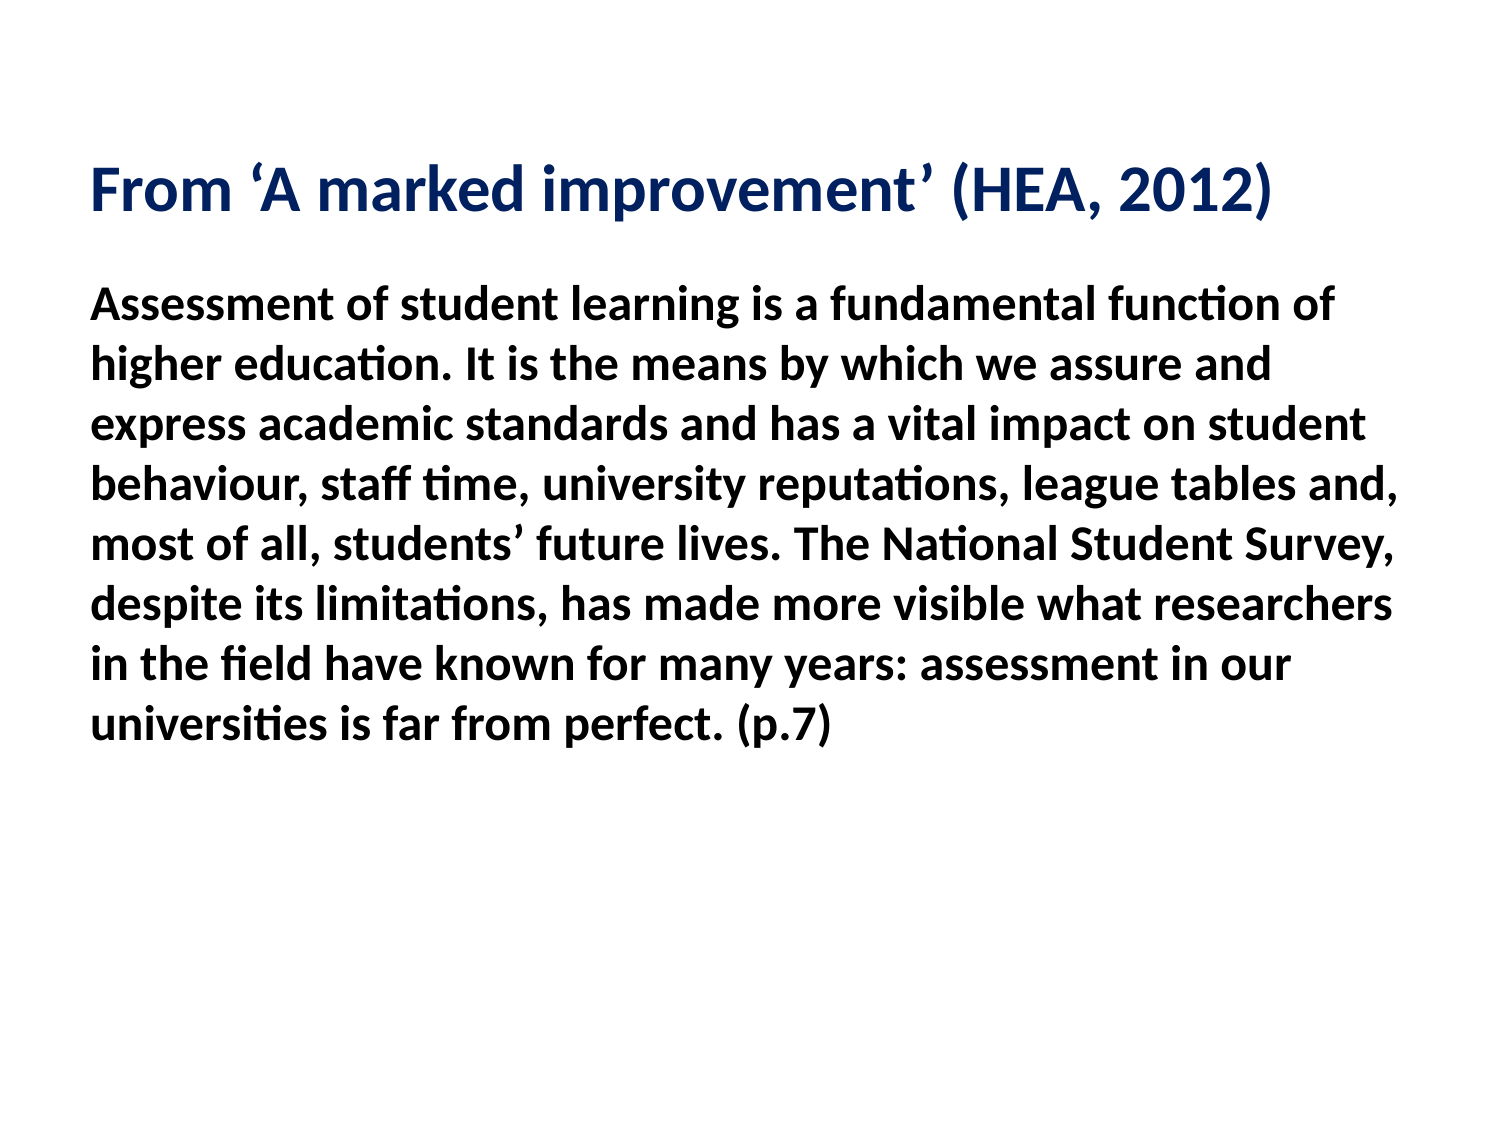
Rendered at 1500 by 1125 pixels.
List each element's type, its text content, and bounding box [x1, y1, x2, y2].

list Assessment of student learning is a fundamental function of higher education. It is the means by which we assure and express academic standards and has a vital impact on student behaviour, staff time, university reputations, league tables and, most of all, students’ future lives. The National Student Survey, despite its limitations, has made more visible what researchers in the field have known for many years: assessment in our universities is far from perfect. (p.7) [75, 262, 1425, 1005]
title From ‘A marked improvement’ (HEA, 2012) [75, 45, 1425, 233]
